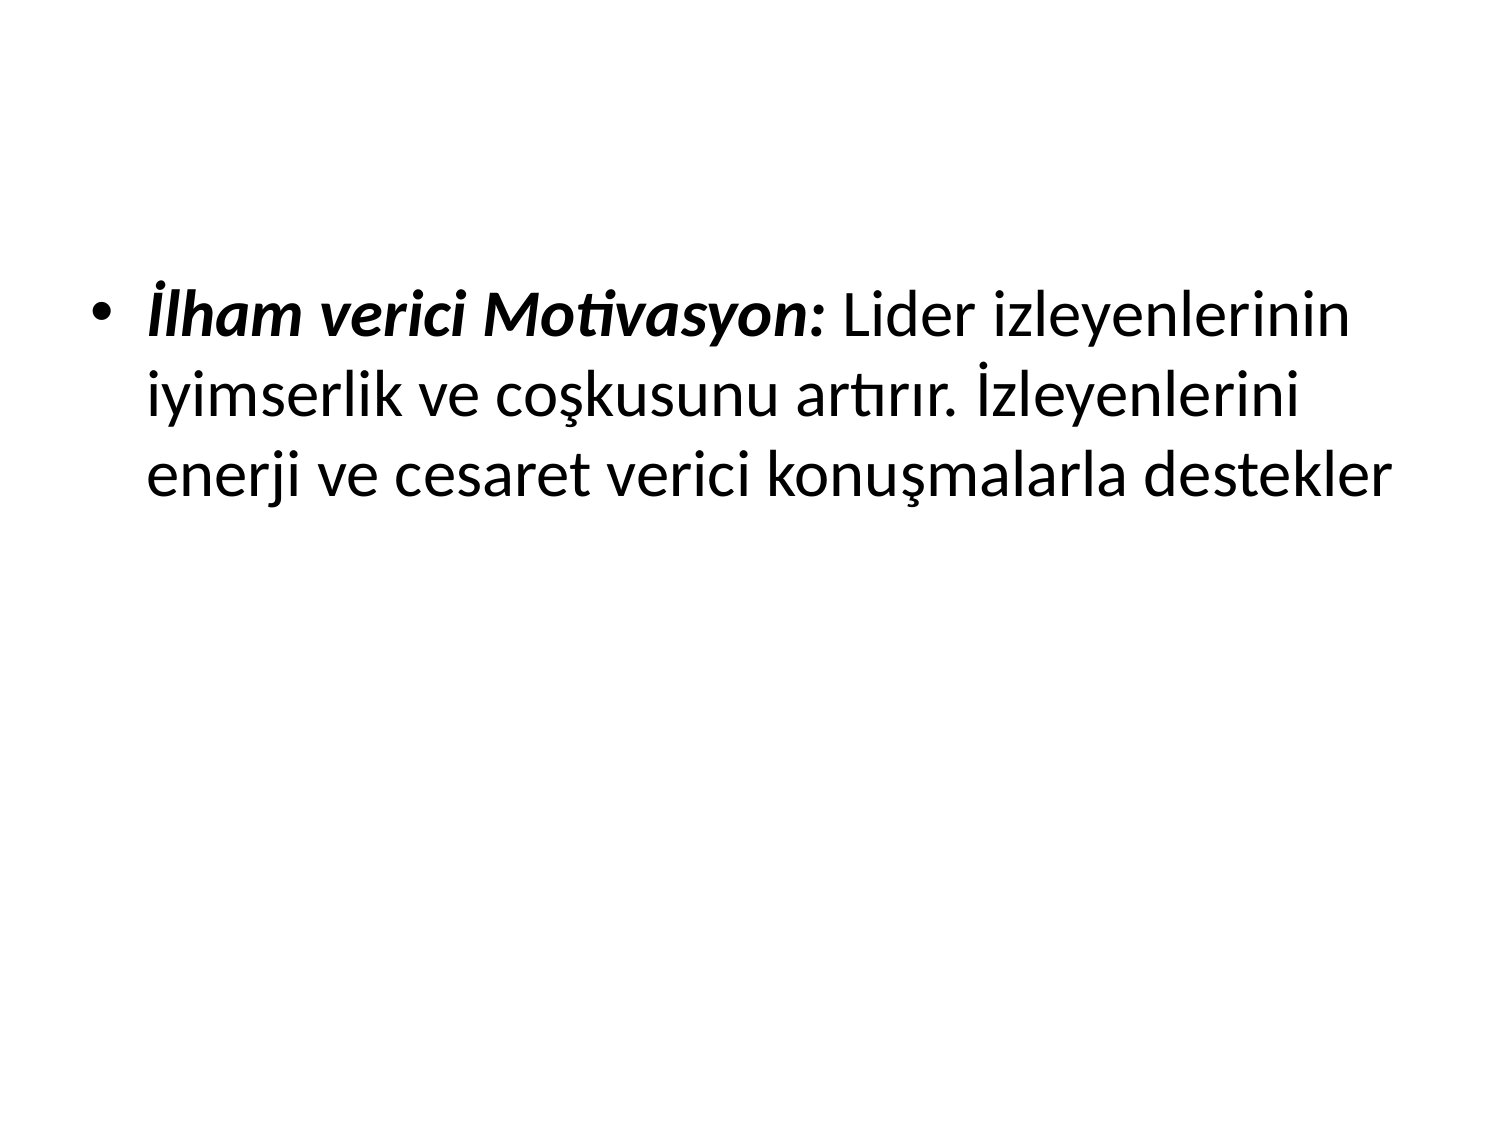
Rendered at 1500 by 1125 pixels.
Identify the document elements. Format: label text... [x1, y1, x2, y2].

list İlham verici Motivasyon: Lider izleyenlerinin iyimserlik ve coşkusunu artırır. İzleyenlerini enerji ve cesaret verici konuşmalarla destekler [75, 262, 1425, 1005]
